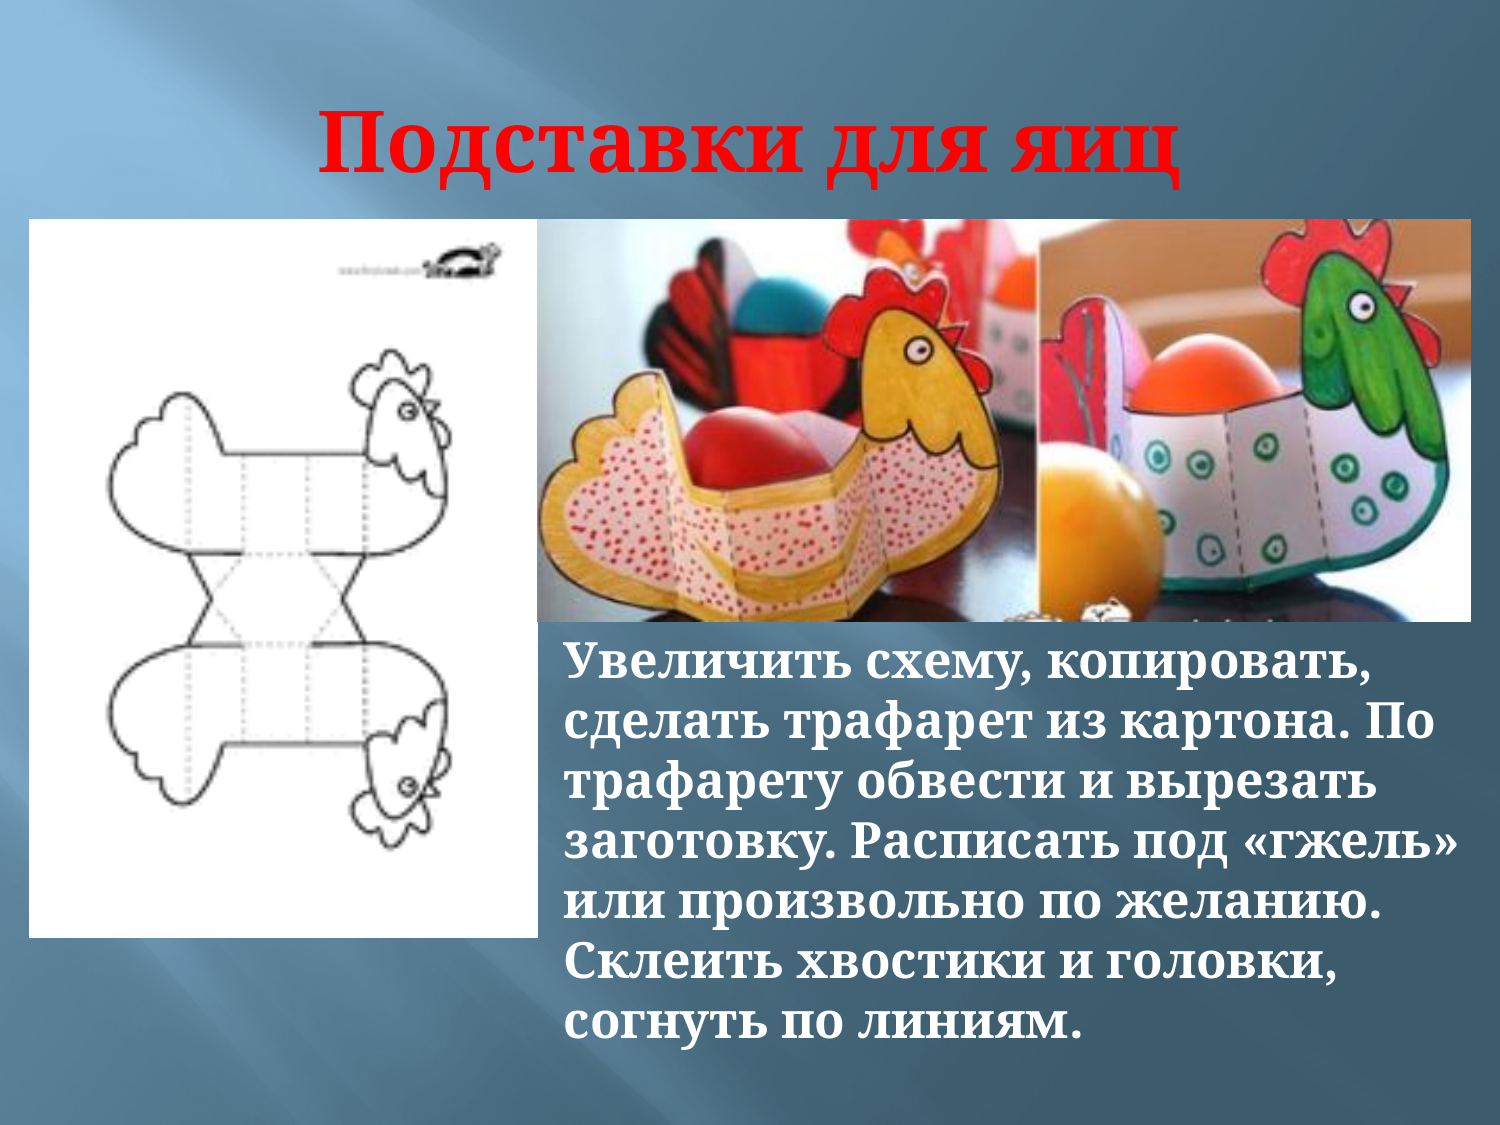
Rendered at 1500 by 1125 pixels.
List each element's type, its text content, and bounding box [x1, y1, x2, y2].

picture [29, 219, 1471, 938]
text_box Увеличить схему, копировать, сделать трафарет из картона. По трафарету обвести и вырезать заготовку. Расписать под «гжель» или произвольно по желанию. Склеить хвостики и головки, согнуть по линиям. [549, 621, 1500, 1057]
title Подставки для яиц [75, 45, 1425, 218]
